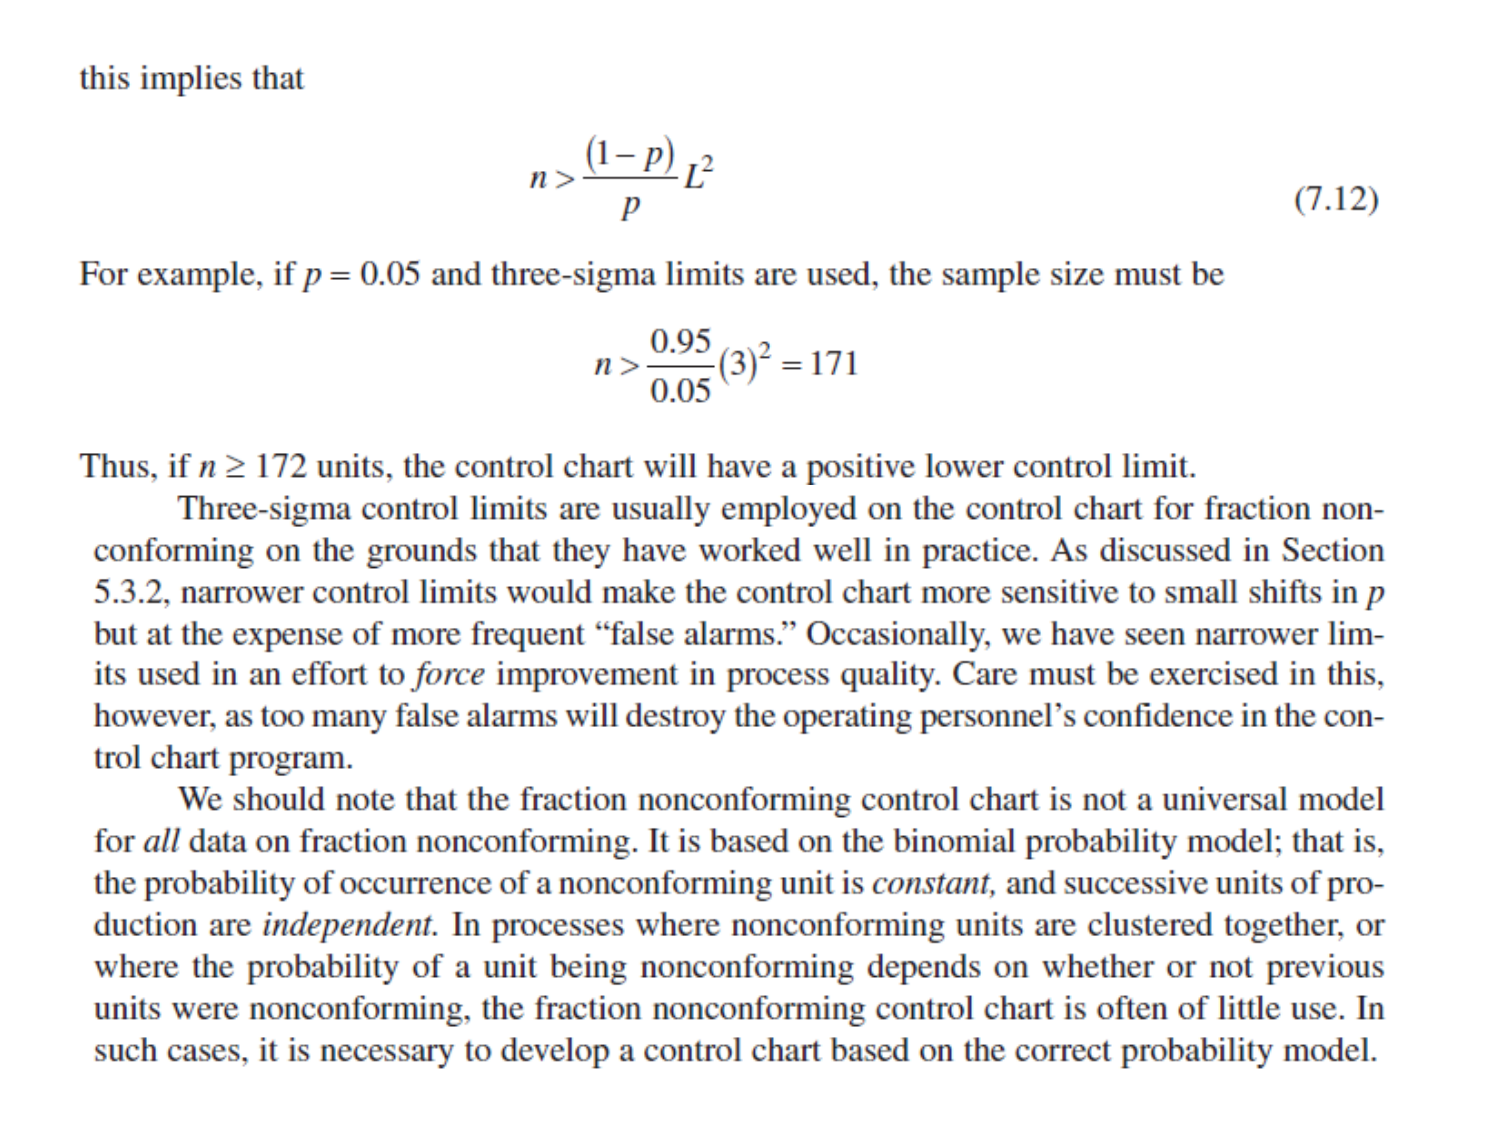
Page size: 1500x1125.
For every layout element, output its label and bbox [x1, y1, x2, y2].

picture [74, 62, 1388, 485]
picture [87, 487, 1388, 1076]
